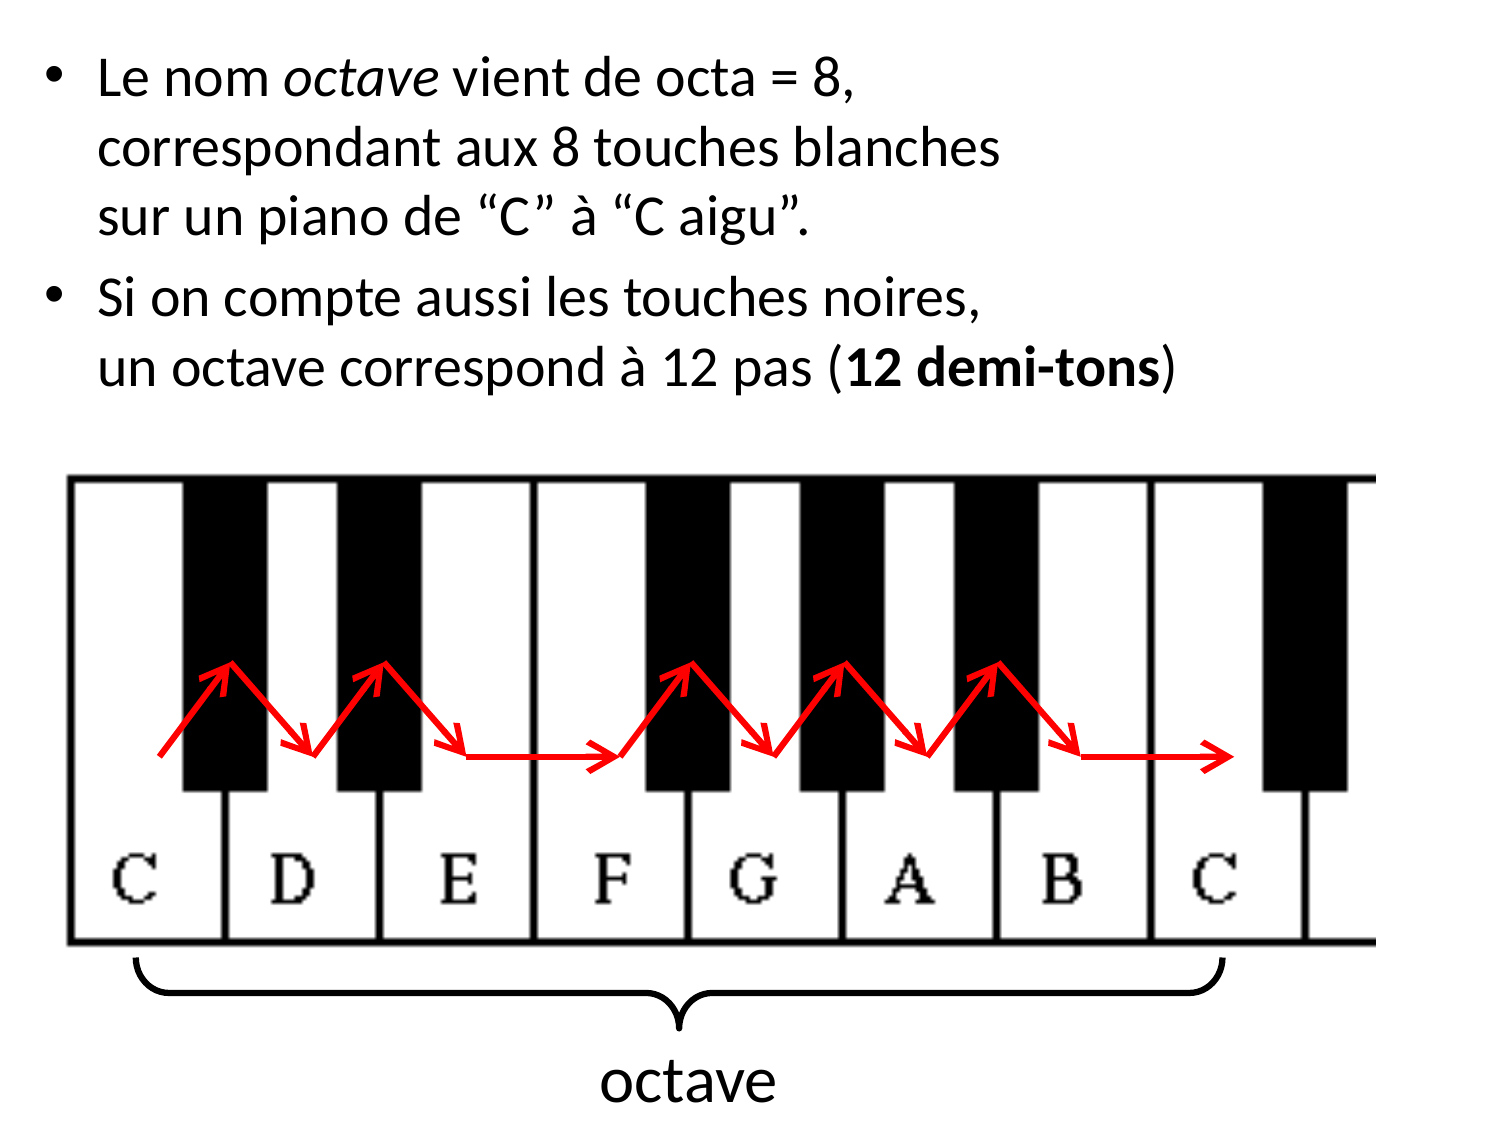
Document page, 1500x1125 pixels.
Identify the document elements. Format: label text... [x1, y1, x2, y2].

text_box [997, 661, 1081, 757]
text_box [773, 661, 843, 757]
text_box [312, 661, 382, 757]
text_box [690, 661, 772, 757]
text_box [844, 661, 925, 757]
text_box [137, 971, 1221, 1028]
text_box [619, 661, 689, 757]
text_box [159, 661, 228, 757]
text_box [383, 661, 467, 757]
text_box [229, 661, 311, 757]
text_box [926, 661, 996, 757]
text_box octave [584, 1028, 939, 1124]
picture [52, 461, 1377, 964]
list Le nom octave vient de octa = 8, correspondant aux 8 touches blanches sur un piano de “C” à “C aigu”. Si on compte aussi les touches noires, un octave correspond à 12 pas (12 demi-tons) [29, 30, 1380, 409]
